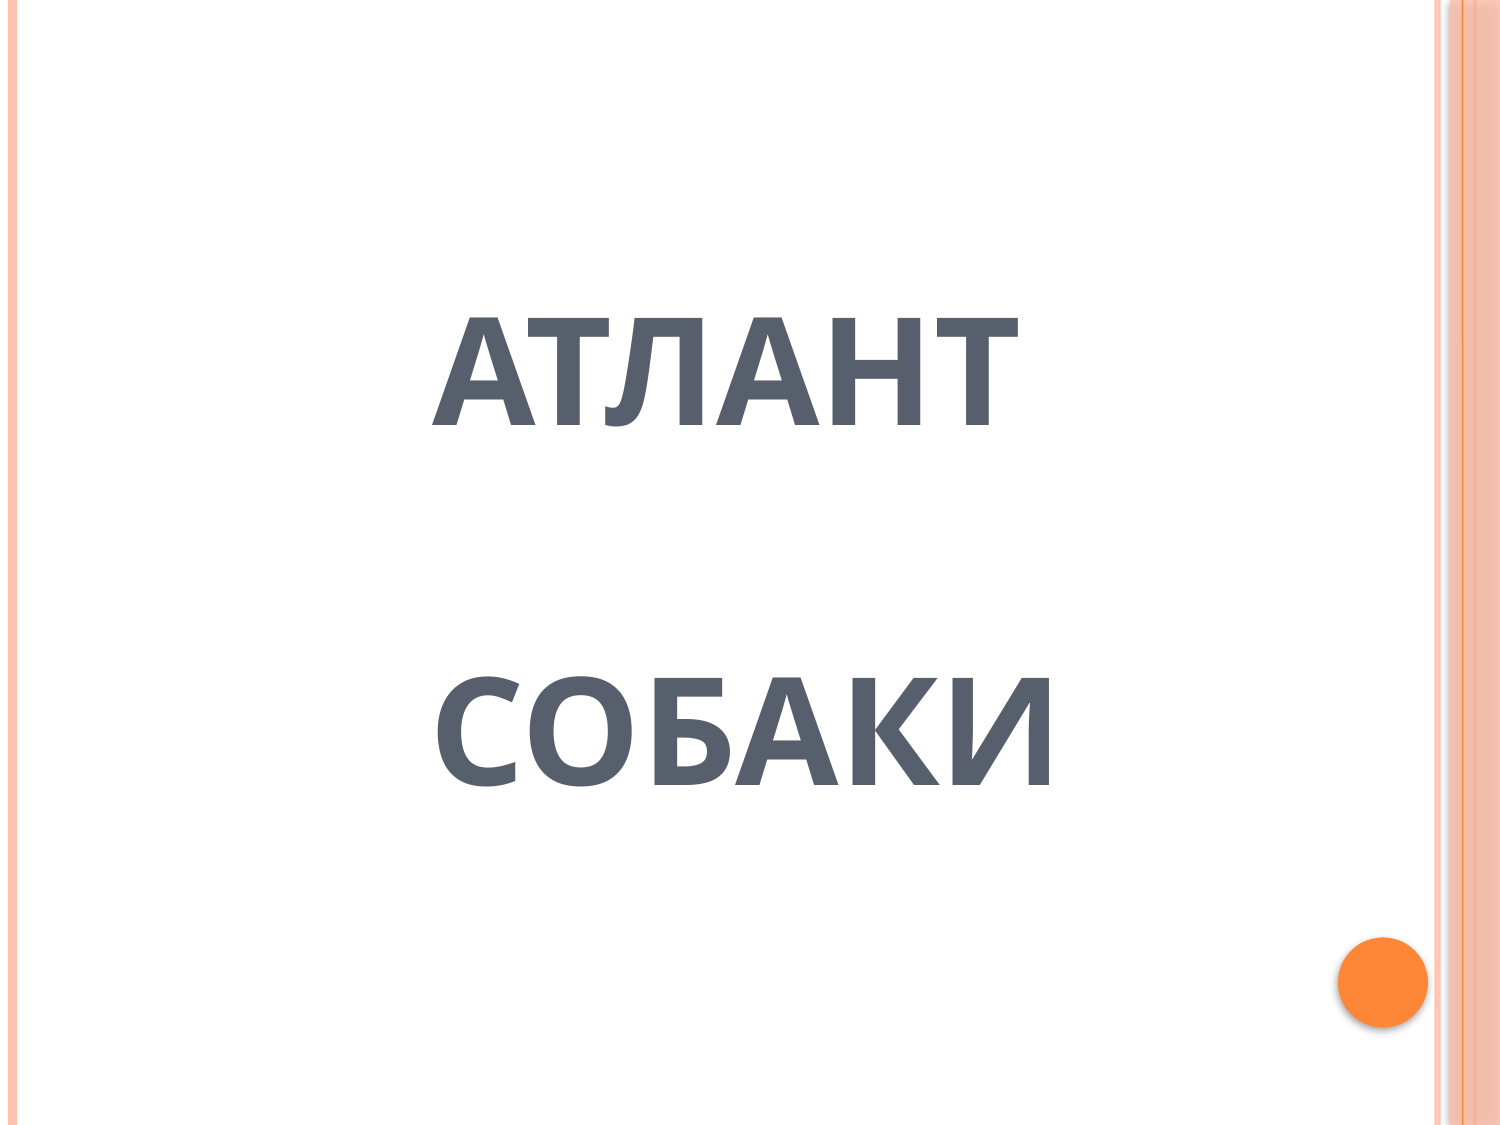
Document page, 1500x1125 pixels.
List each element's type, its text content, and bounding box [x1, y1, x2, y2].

title Атлант собаки [75, 45, 1418, 1067]
